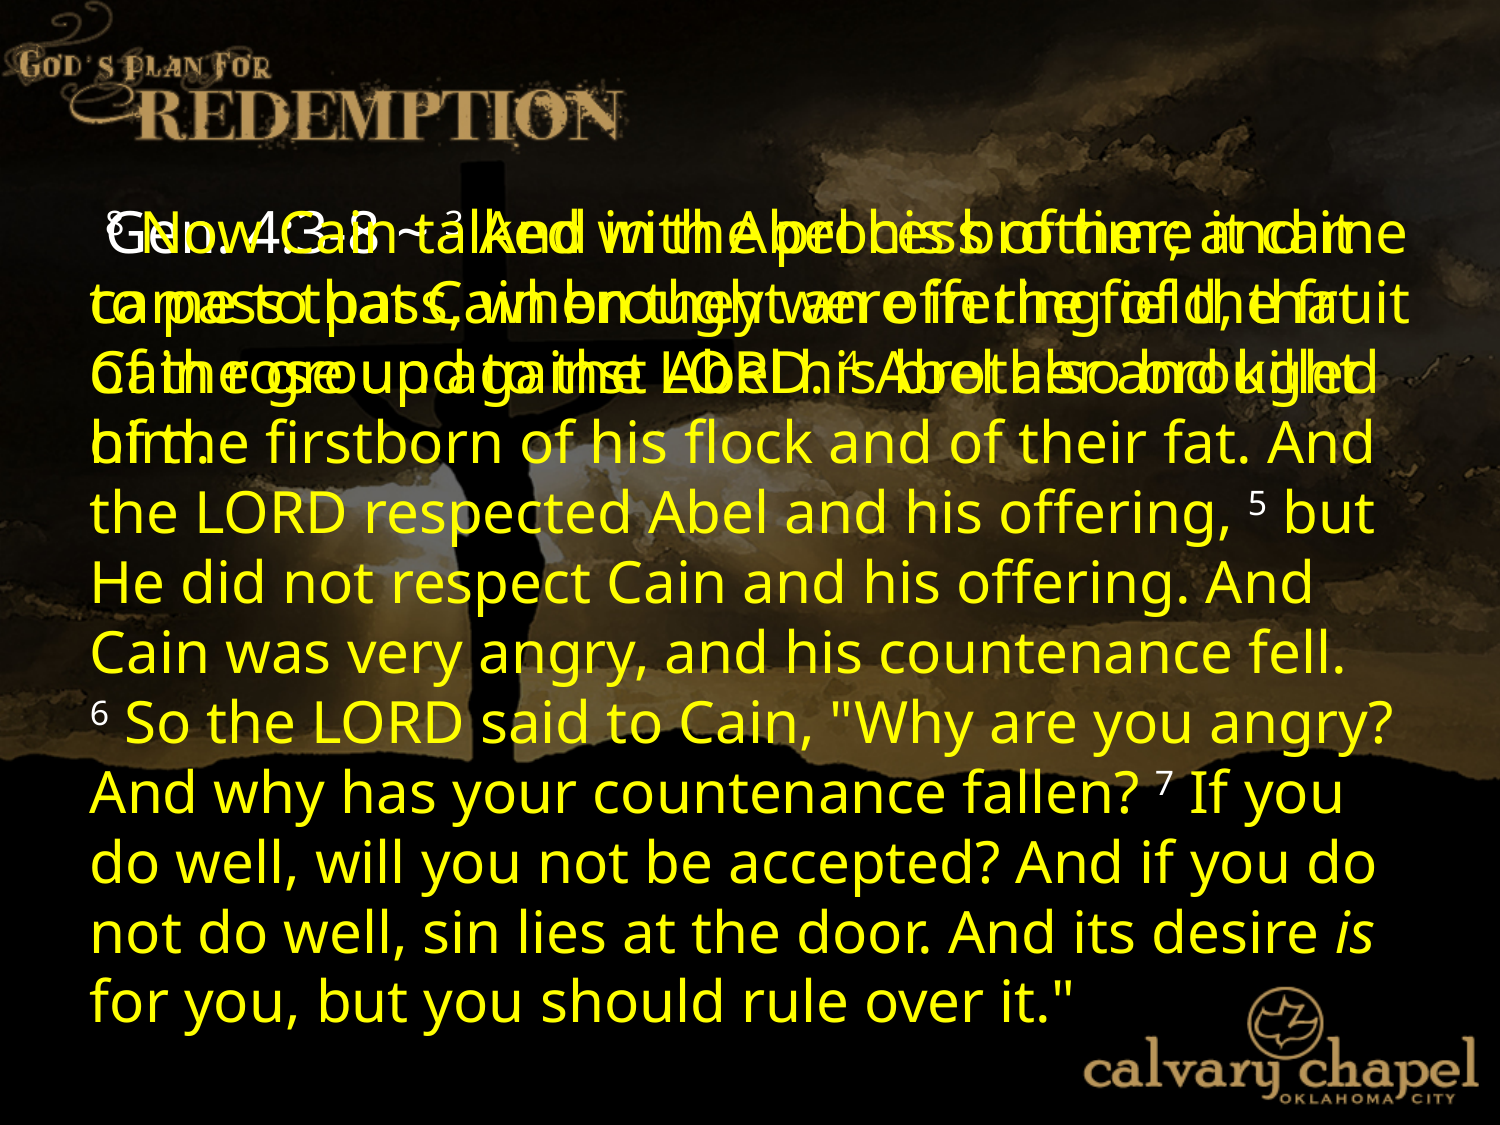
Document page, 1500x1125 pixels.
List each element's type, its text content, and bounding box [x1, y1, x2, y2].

text_box Gen. 4:3-8 ~ 3 And in the process of time it came to pass that Cain brought an offering of the fruit of the ground to the LORD. 4 Abel also brought of the firstborn of his flock and of their fat. And the LORD respected Abel and his offering, 5 but He did not respect Cain and his offering. And Cain was very angry, and his countenance fell. 6 So the LORD said to Cain, "Why are you angry? And why has your countenance fallen? 7 If you do well, will you not be accepted? And if you do not do well, sin lies at the door. And its desire is for you, but you should rule over it." [74, 483, 1425, 1112]
picture [0, 0, 1500, 1125]
text_box 8 Now Cain talked with Abel his brother; and it came to pass, when they were in the field, that Cain rose up against Abel his brother and killed him. [74, 187, 1425, 483]
